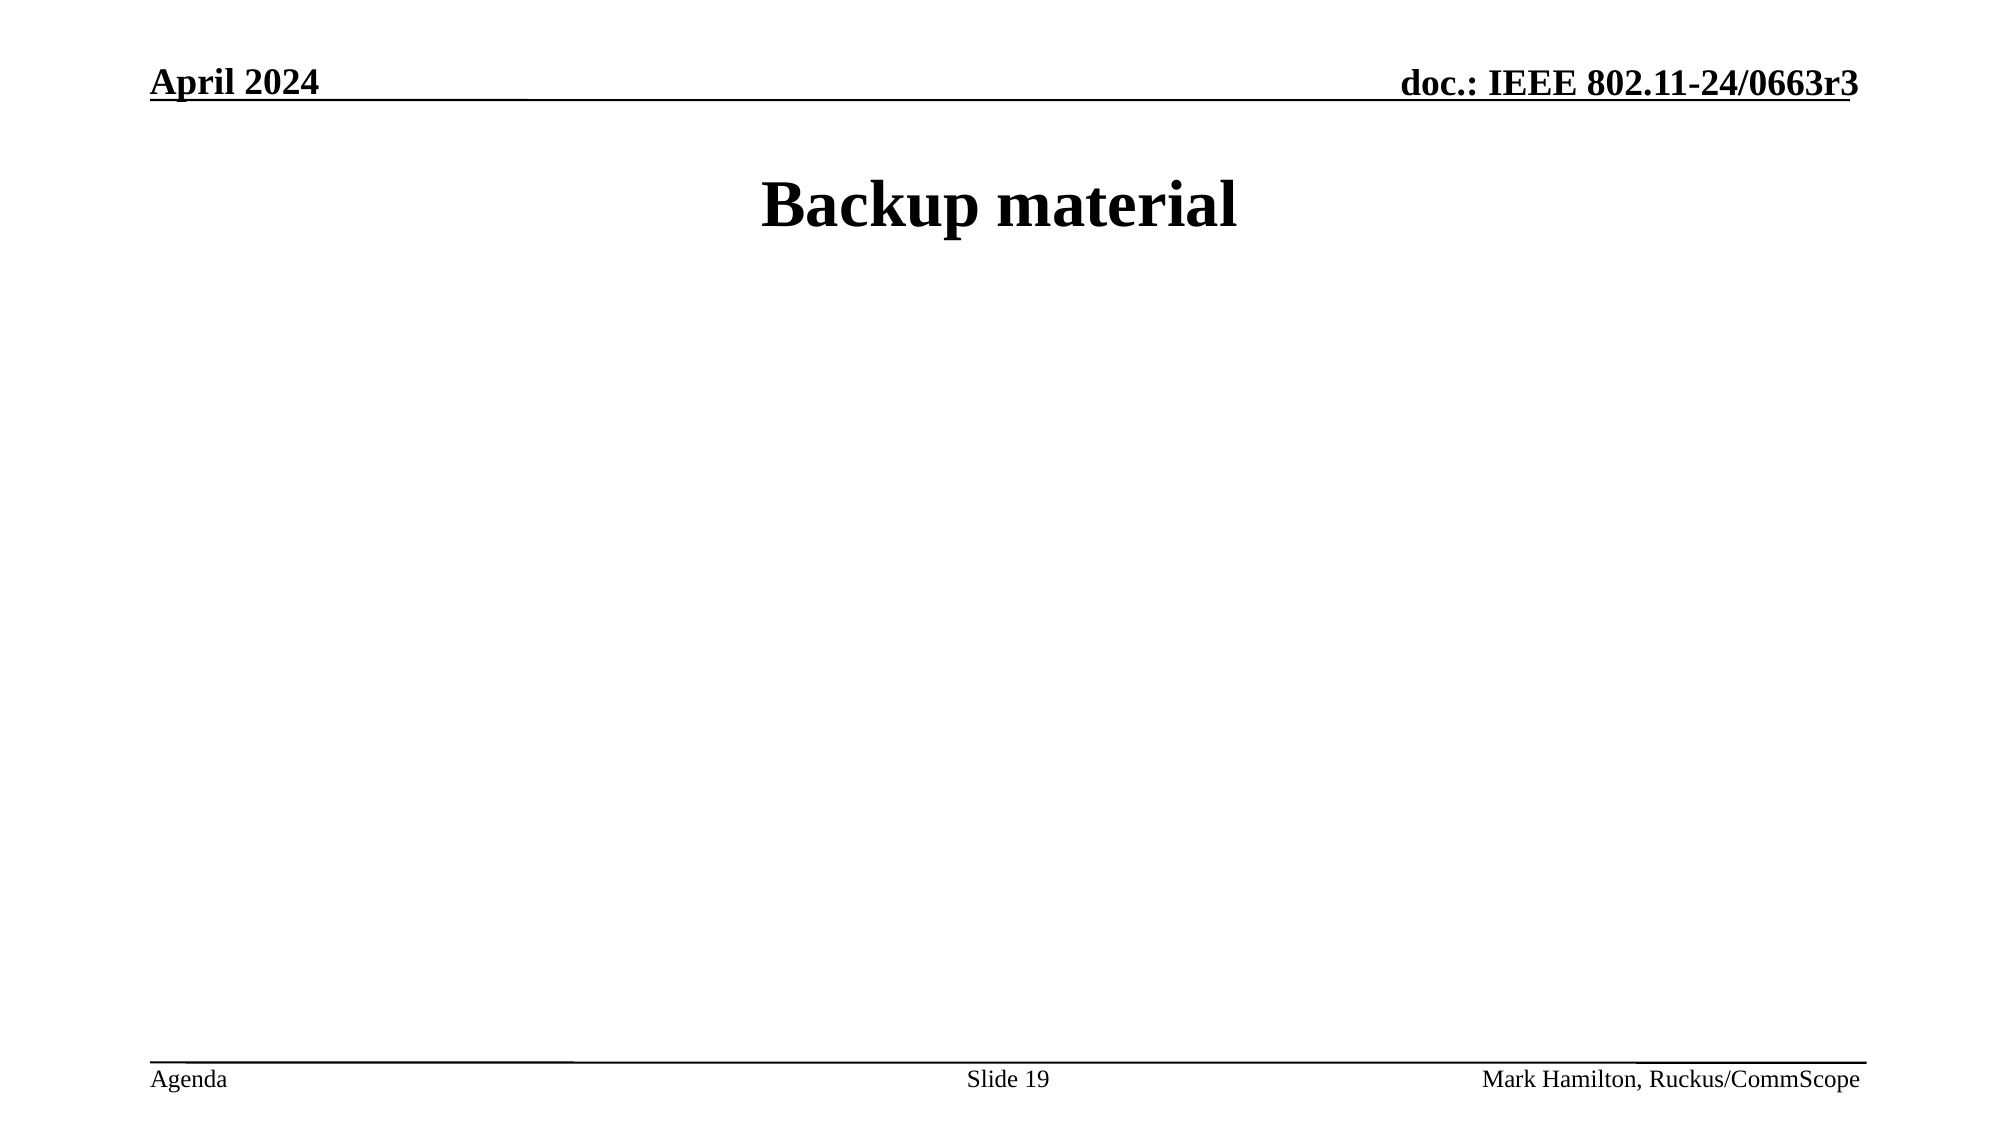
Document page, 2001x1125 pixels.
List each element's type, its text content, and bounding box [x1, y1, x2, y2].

slide_number Slide 19 [950, 1061, 1067, 1123]
title Backup material [149, 112, 1850, 288]
